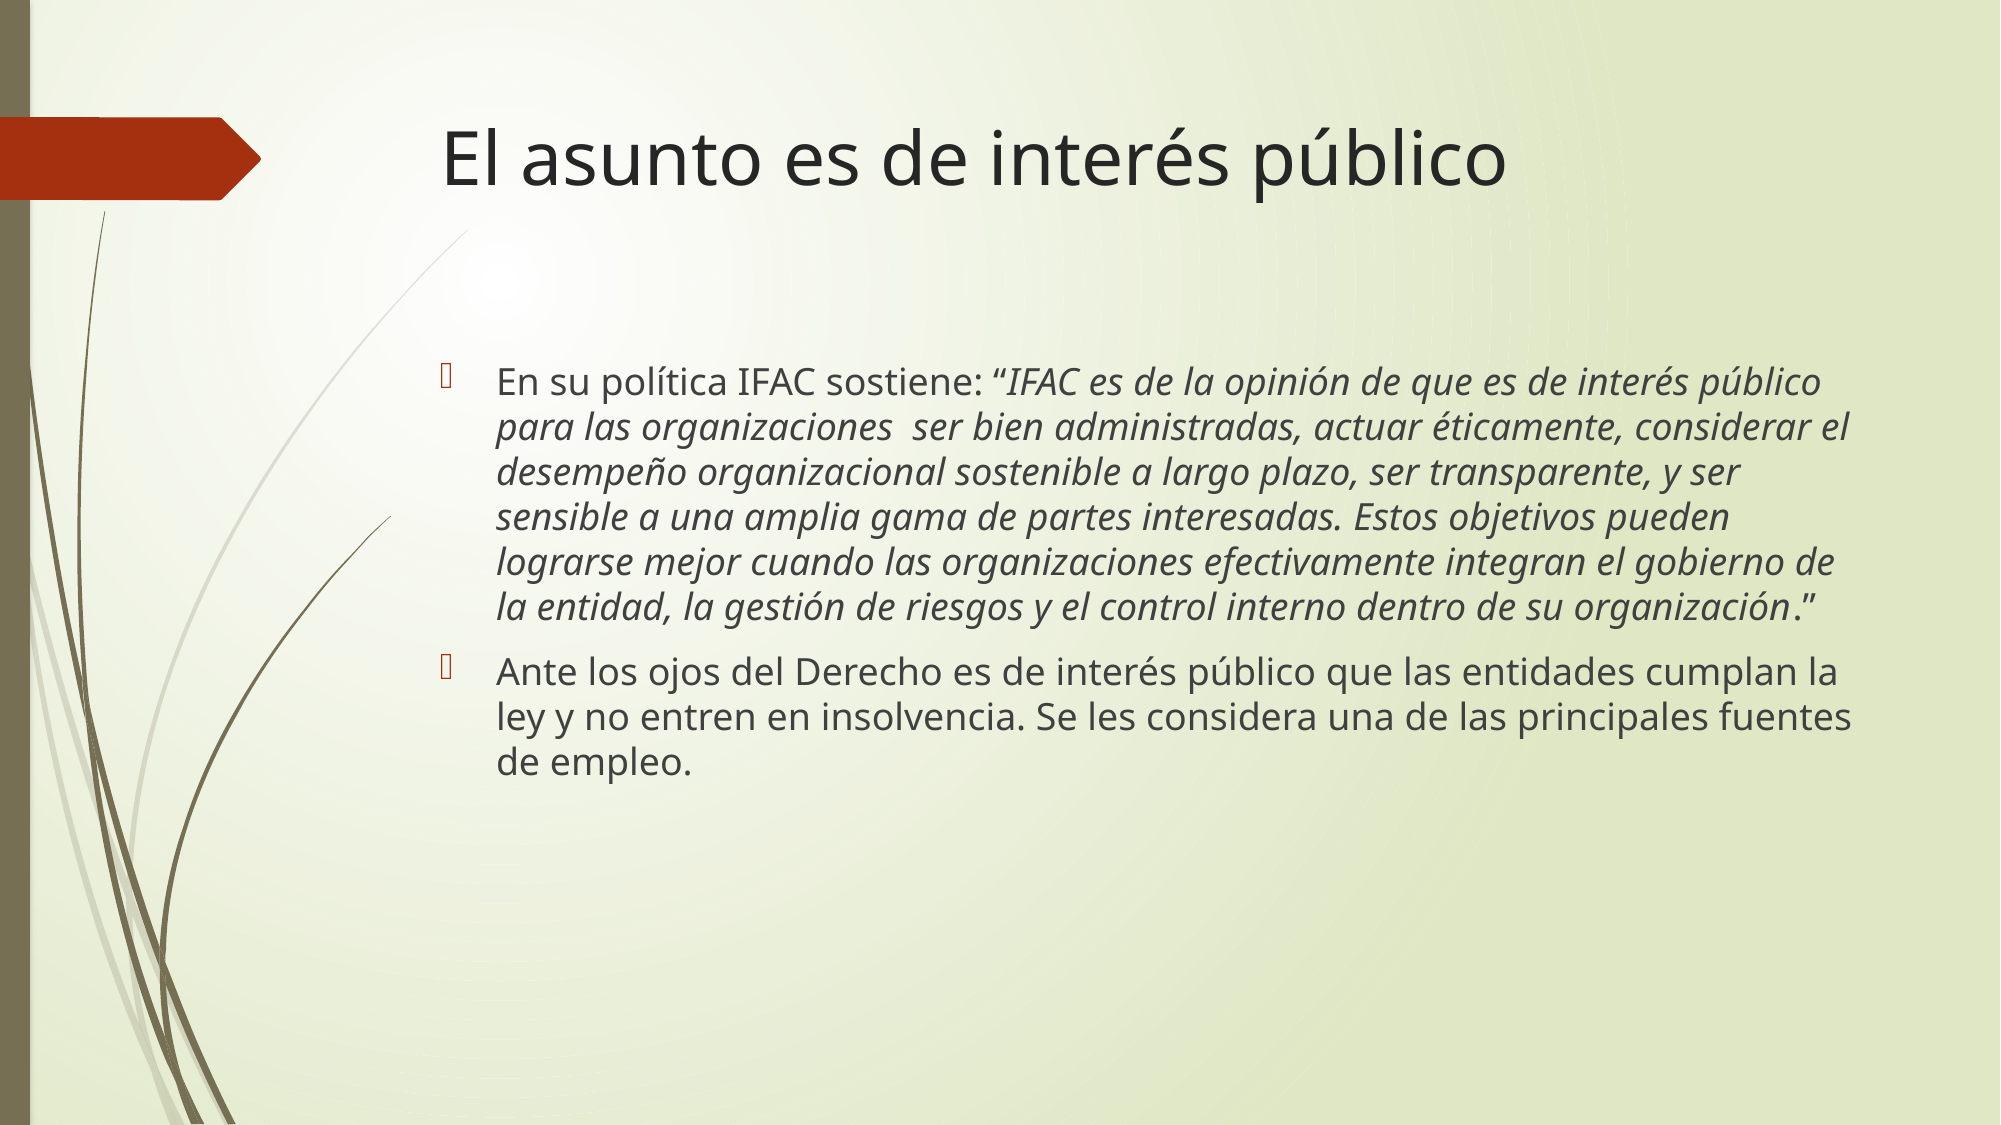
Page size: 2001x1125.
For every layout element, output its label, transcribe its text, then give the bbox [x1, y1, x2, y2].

title El asunto es de interés público [425, 102, 1888, 313]
list En su política IFAC sostiene: “IFAC es de la opinión de que es de interés público para las organizaciones ser bien administradas, actuar éticamente, considerar el desempeño organizacional sostenible a largo plazo, ser transparente, y ser sensible a una amplia gama de partes interesadas. Estos objetivos pueden lograrse mejor cuando las organizaciones efectivamente integran el gobierno de la entidad, la gestión de riesgos y el control interno dentro de su organización.” Ante los ojos del Derecho es de interés público que las entidades cumplan la ley y no entren en insolvencia. Se les considera una de las principales fuentes de empleo. [424, 350, 1888, 970]
